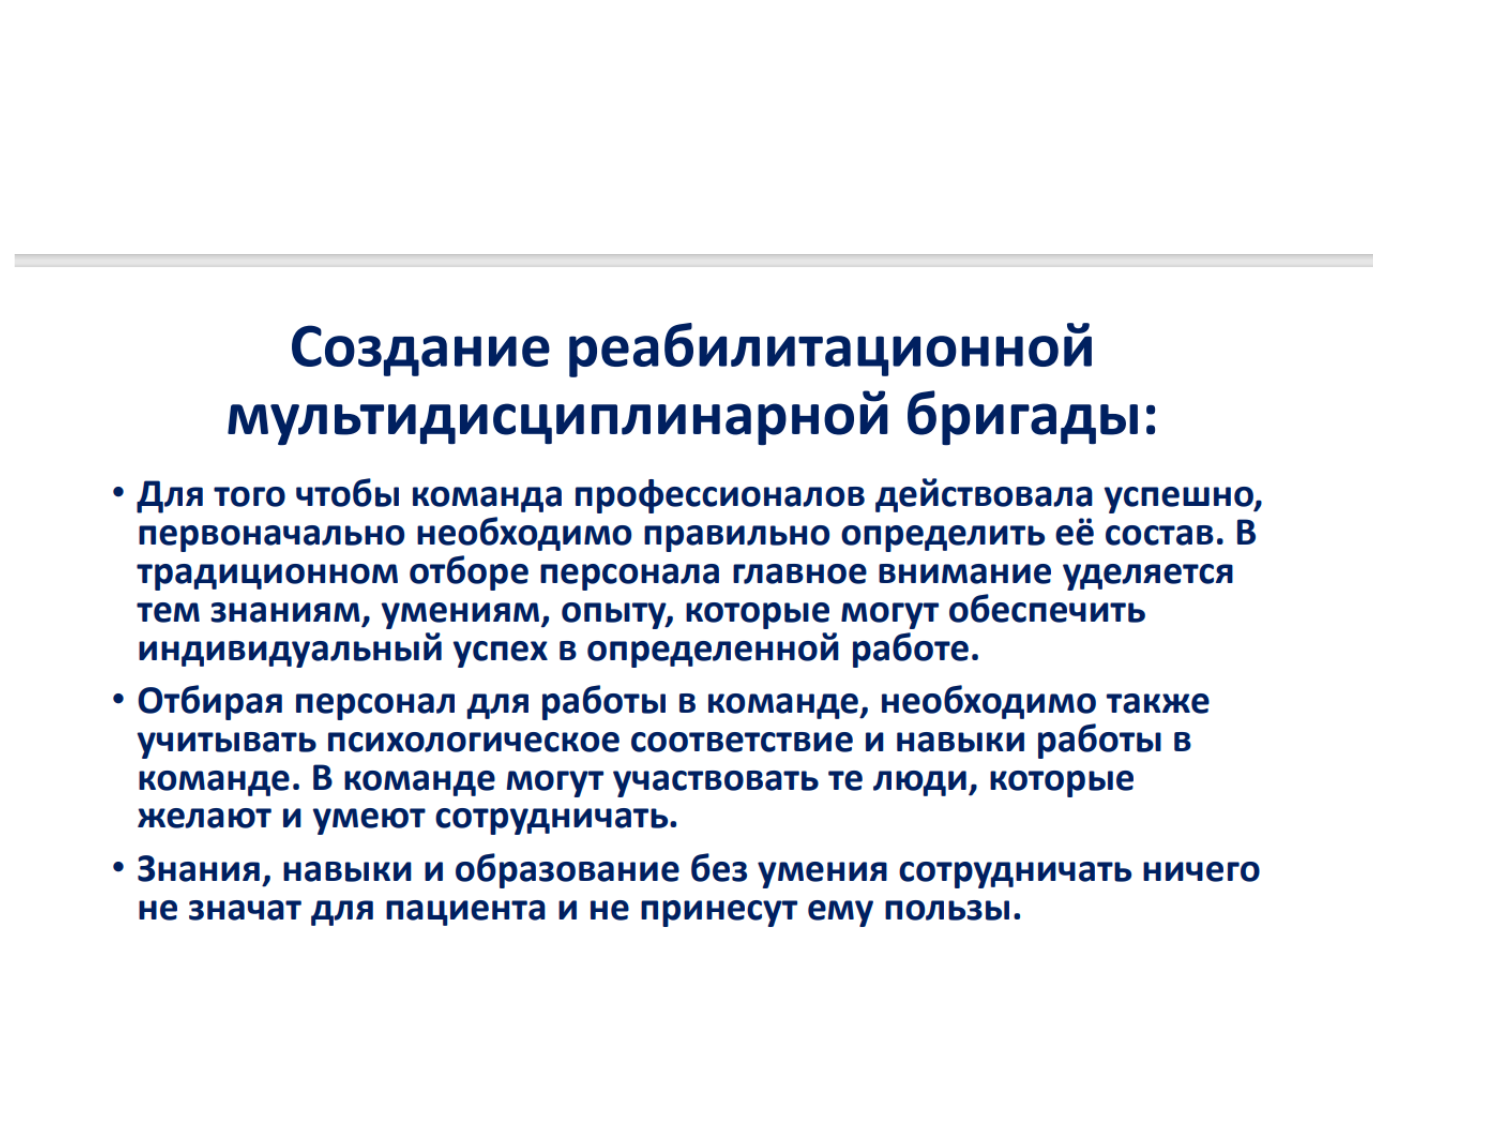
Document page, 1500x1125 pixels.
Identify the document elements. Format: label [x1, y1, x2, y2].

picture [14, 253, 1374, 1032]
